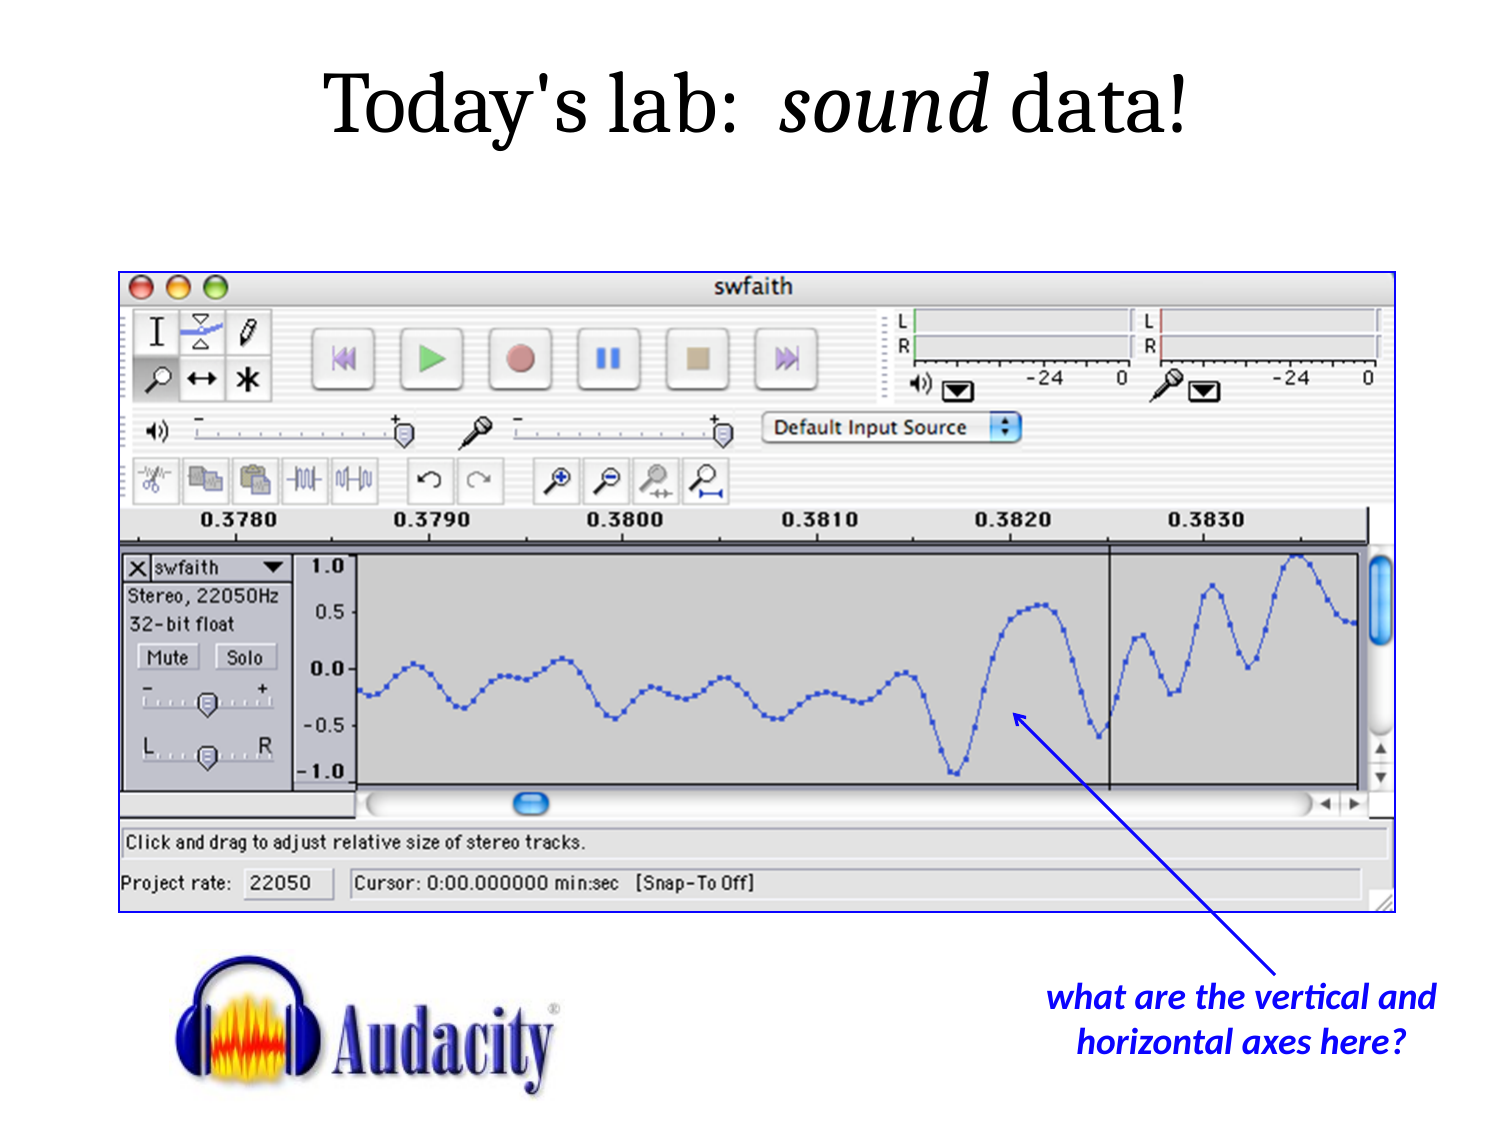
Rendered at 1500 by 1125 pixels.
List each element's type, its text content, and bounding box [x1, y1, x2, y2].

text_box what are the vertical and horizontal axes here? [1012, 964, 1472, 1070]
picture [169, 949, 565, 1107]
picture [118, 271, 1397, 913]
text_box Today's lab: sound data! [125, 37, 1389, 158]
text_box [1012, 712, 1276, 976]
